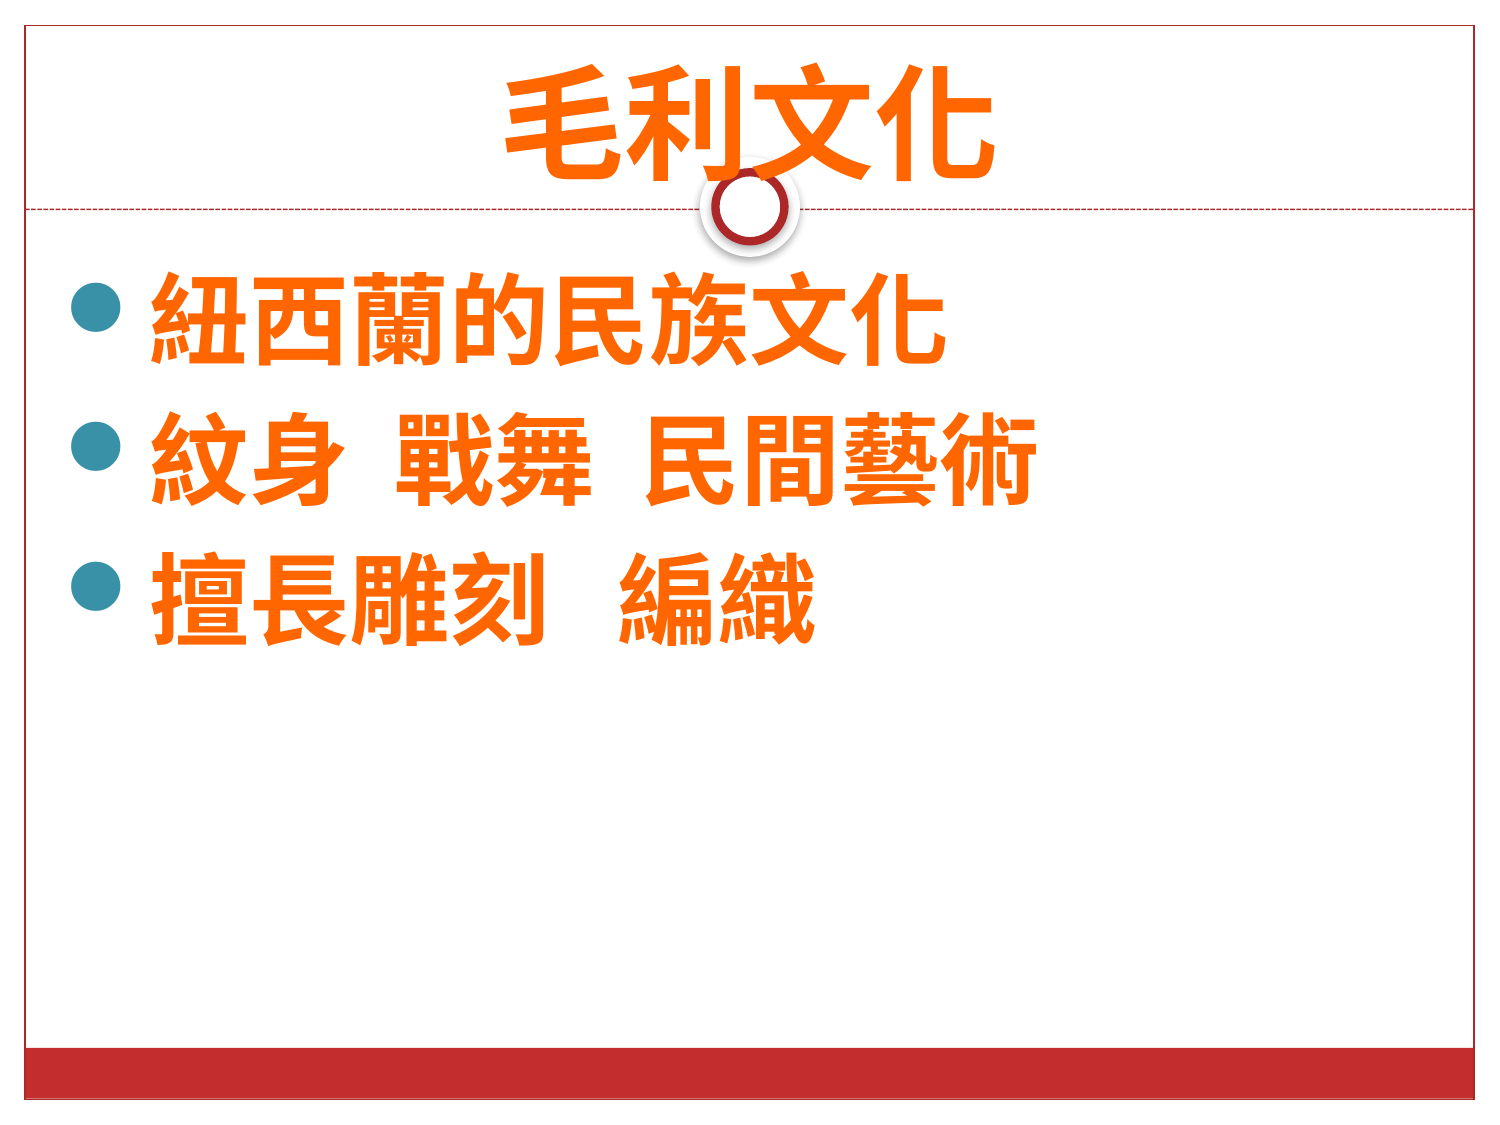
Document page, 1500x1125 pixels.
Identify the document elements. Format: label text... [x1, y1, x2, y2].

list 紐西蘭的民族文化 紋身 戰舞 民間藝術 擅長雕刻 編織 [49, 250, 1445, 1001]
title 毛利文化 [49, 37, 1450, 203]
